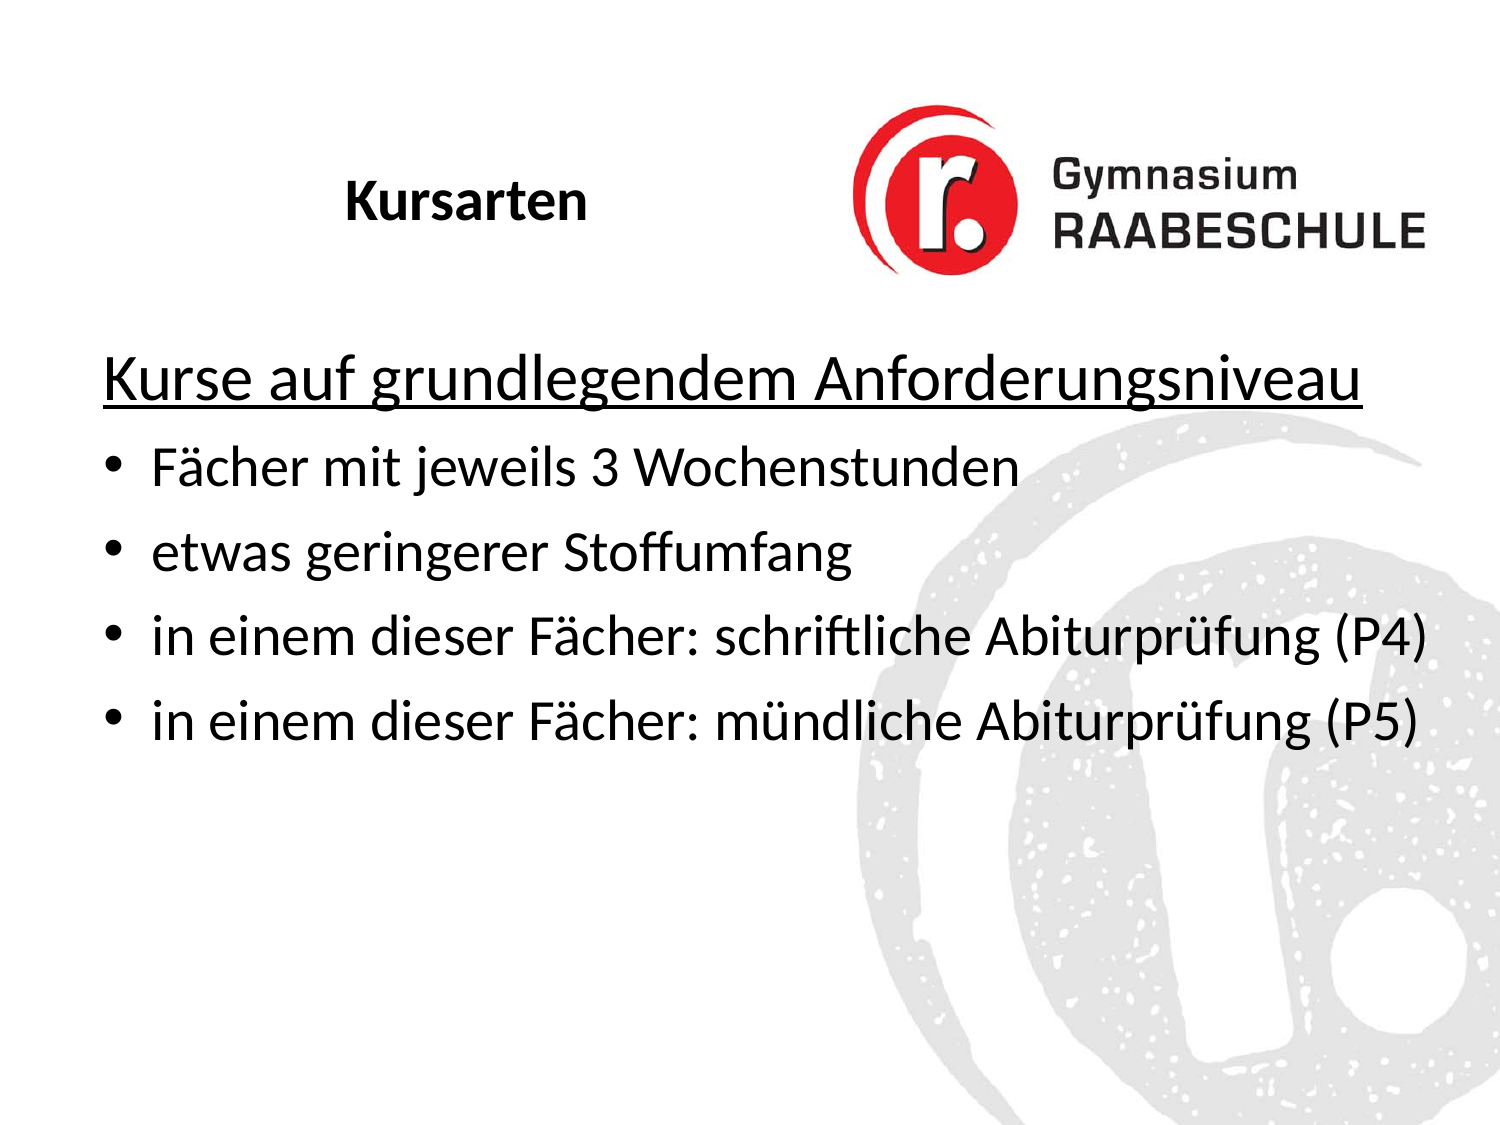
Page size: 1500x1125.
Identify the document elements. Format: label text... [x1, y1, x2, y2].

text_box Kurse auf grundlegendem Anforderungsniveau Fächer mit jeweils 3 Wochenstunden etwas geringerer Stoffumfang in einem dieser Fächer: schriftliche Abiturprüfung (P4) in einem dieser Fächer: mündliche Abiturprüfung (P5) [88, 326, 430, 1024]
picture [430, 0, 1500, 1125]
text_box Kursarten [88, 101, 430, 292]
